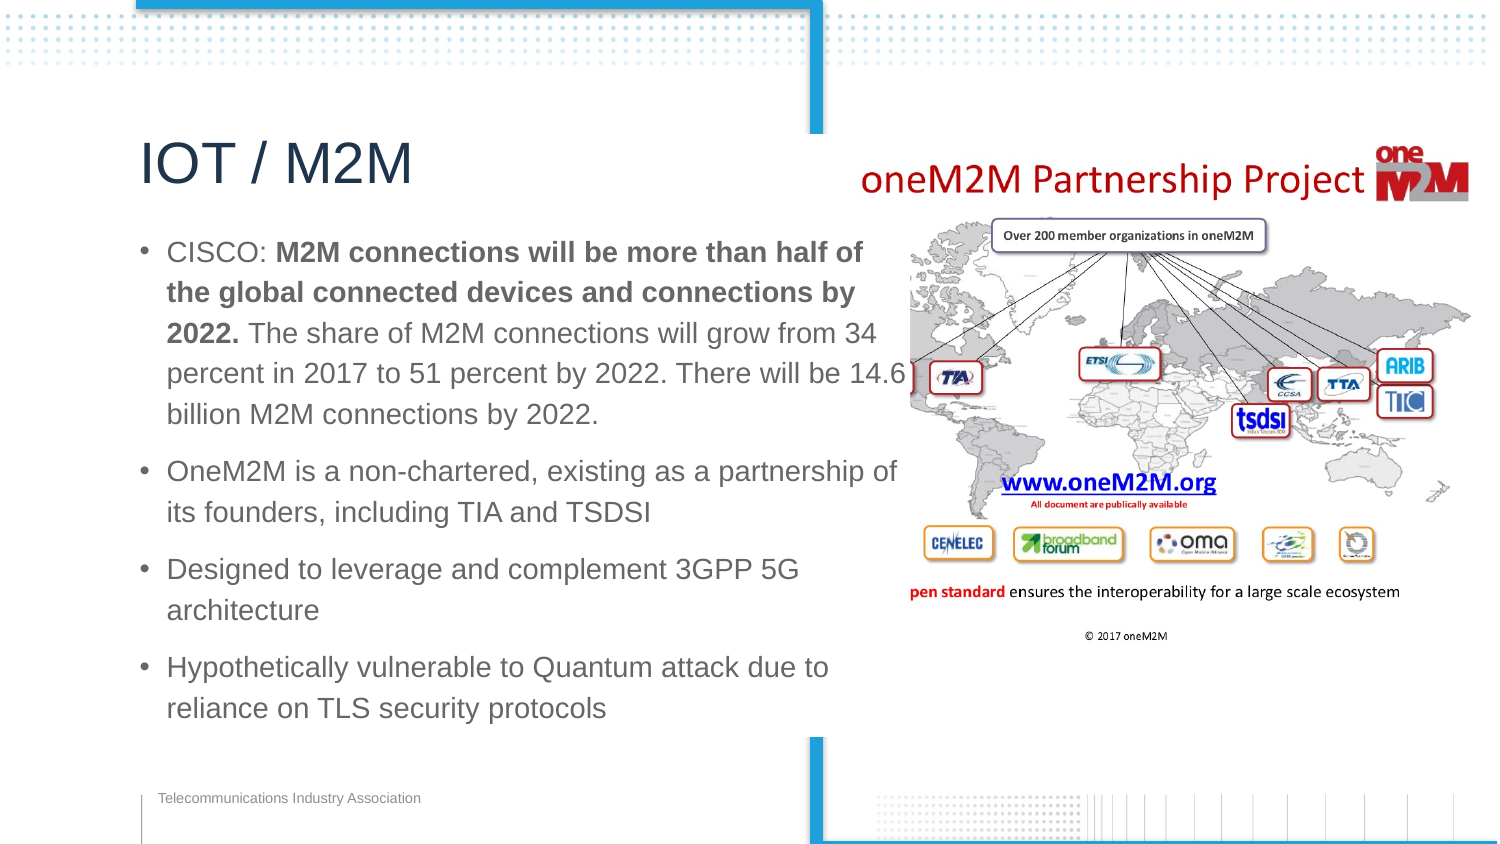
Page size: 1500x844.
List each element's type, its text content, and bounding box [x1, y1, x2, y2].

picture [0, 0, 1500, 844]
title IoT / m2m [139, 75, 1397, 195]
list CISCO: M2M connections will be more than half of the global connected devices and connections by 2022. The share of M2M connections will grow from 34 percent in 2017 to 51 percent by 2022. There will be 14.6 billion M2M connections by 2022. OneM2M is a non-chartered, existing as a partnership of its founders, including TIA and TSDSI Designed to leverage and complement 3GPP 5G architecture Hypothetically vulnerable to Quantum attack due to reliance on TLS security protocols [139, 227, 911, 737]
footer Telecommunications Industry Association [157, 775, 633, 821]
